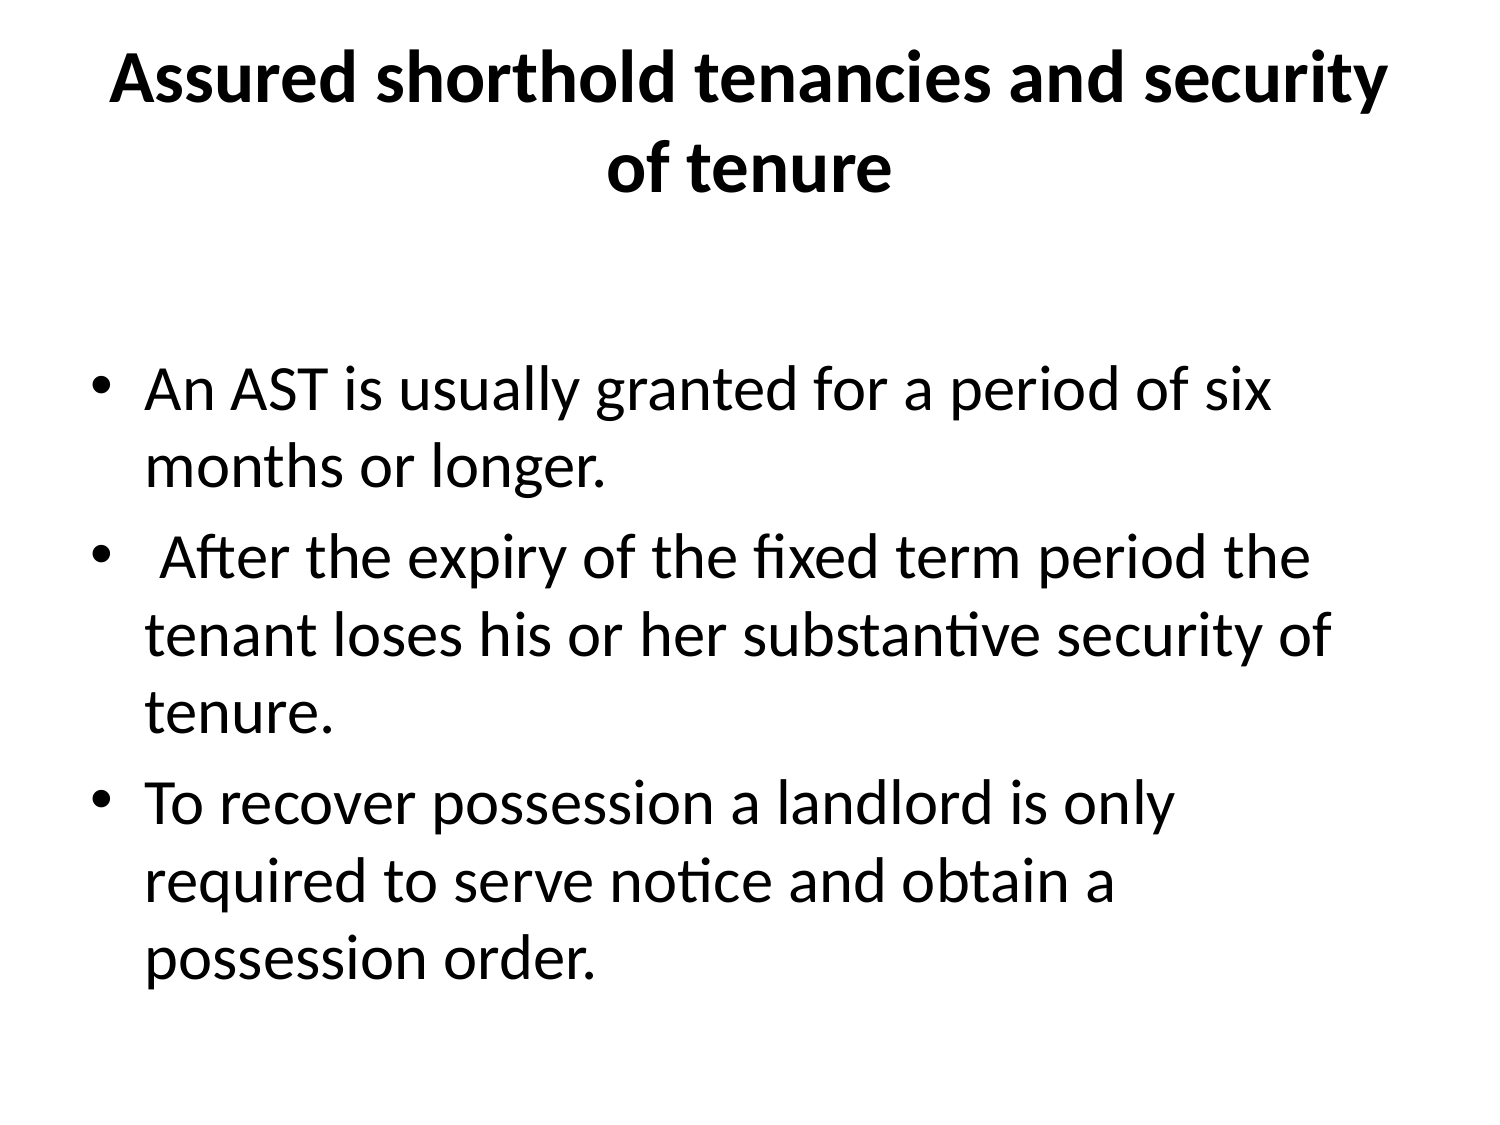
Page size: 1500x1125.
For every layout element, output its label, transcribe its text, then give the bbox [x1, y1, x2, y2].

title Assured shorthold tenancies and security of tenure [75, 45, 1425, 279]
list An AST is usually granted for a period of six months or longer. After the expiry of the fixed term period the tenant loses his or her substantive security of tenure. To recover possession a landlord is only required to serve notice and obtain a possession order. [75, 338, 1425, 1005]
